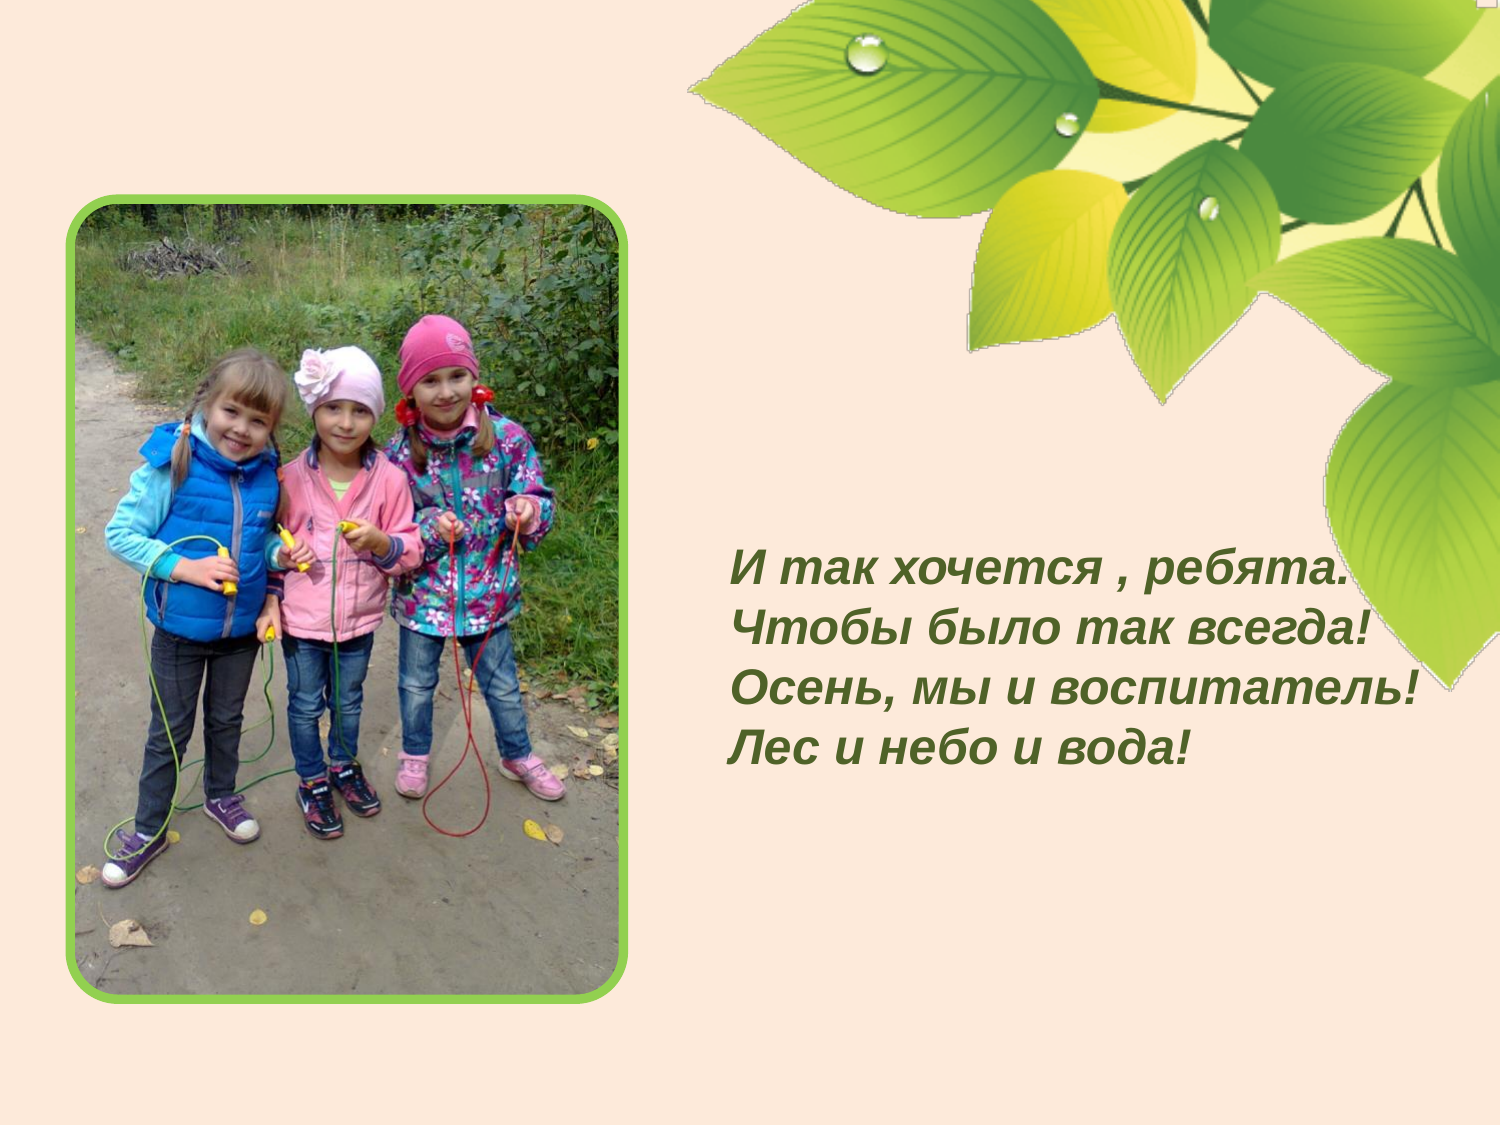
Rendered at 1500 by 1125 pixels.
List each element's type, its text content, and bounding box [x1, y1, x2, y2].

text_box И так хочется , ребята. Чтобы было так всегда! Осень, мы и воспитатель! Лес и небо и вода! [714, 527, 1442, 783]
picture [687, 0, 1500, 692]
picture [70, 198, 624, 1000]
